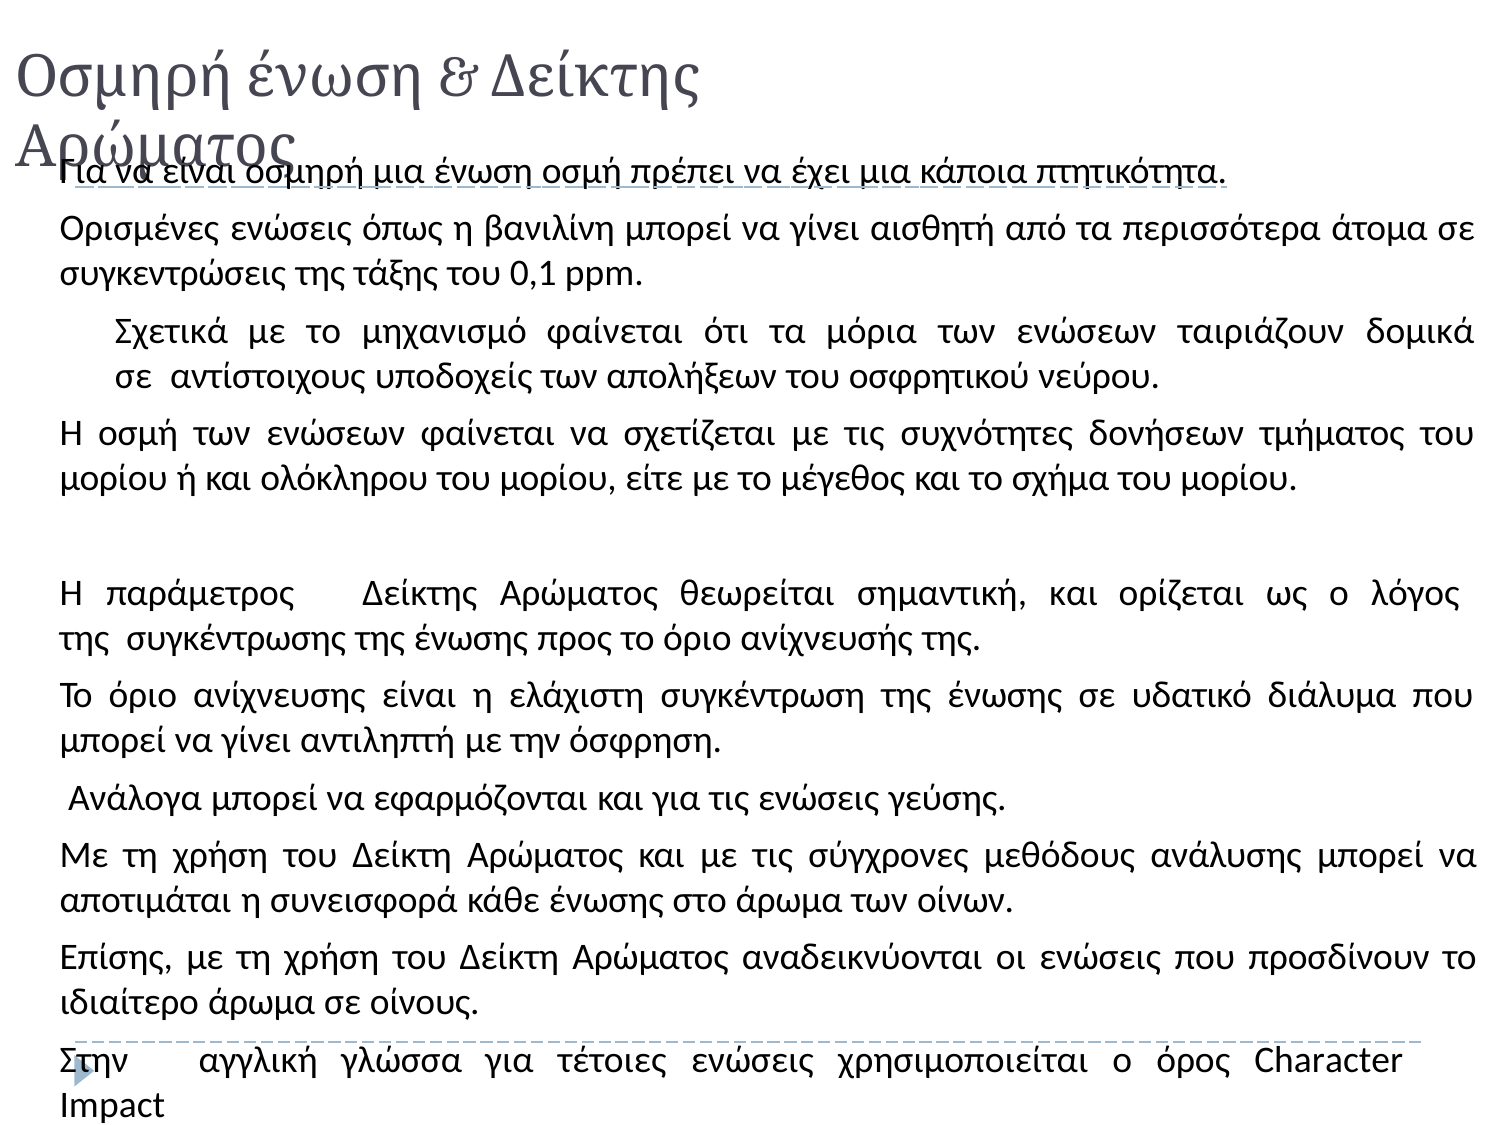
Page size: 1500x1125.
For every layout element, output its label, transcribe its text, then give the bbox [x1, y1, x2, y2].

text_box Για να είναι οσμηρή μια ένωση οσμή πρέπει να έχει μια κάποια πτητικότητα. Ορισμένες ενώσεις όπως η βανιλίνη μπορεί να γίνει αισθητή από τα περισσότερα άτομα σε συγκεντρώσεις της τάξης του 0,1 ppm. Σχετικά με το μηχανισμό φαίνεται ότι τα μόρια των ενώσεων ταιριάζουν δομικά σε αντίστοιχους υποδοχείς των απολήξεων του οσφρητικού νεύρου. Η οσμή των ενώσεων φαίνεται να σχετίζεται με τις συχνότητες δονήσεων τμήματος του μορίου ή και ολόκληρου του μορίου, είτε με το μέγεθος και το σχήμα του μορίου. Η παράμετρος Δείκτης Αρώματος θεωρείται σημαντική, και ορίζεται ως ο λόγος της συγκέντρωσης της ένωσης προς το όριο ανίχνευσής της. Το όριο ανίχνευσης είναι η ελάχιστη συγκέντρωση της ένωσης σε υδατικό διάλυμα που μπορεί να γίνει αντιληπτή με την όσφρηση. Ανάλογα μπορεί να εφαρμόζονται και για τις ενώσεις γεύσης. Με τη χρήση του Δείκτη Αρώματος και με τις σύγχρονες μεθόδους ανάλυσης μπορεί να αποτιμάται η συνεισφορά κάθε ένωσης στο άρωμα των οίνων. Επίσης, με τη χρήση του Δείκτη Αρώματος αναδεικνύονται οι ενώσεις που προσδίνουν το ιδιαίτερο άρωμα σε οίνους. Στην αγγλική γλώσσα για τέτοιες ενώσεις χρησιμοποιείται ο όρος Character Impact Compounds (CIC). [12, 131, 1488, 1125]
title Οσμηρή ένωση & Δείκτης Αρώματος [12, 36, 923, 131]
